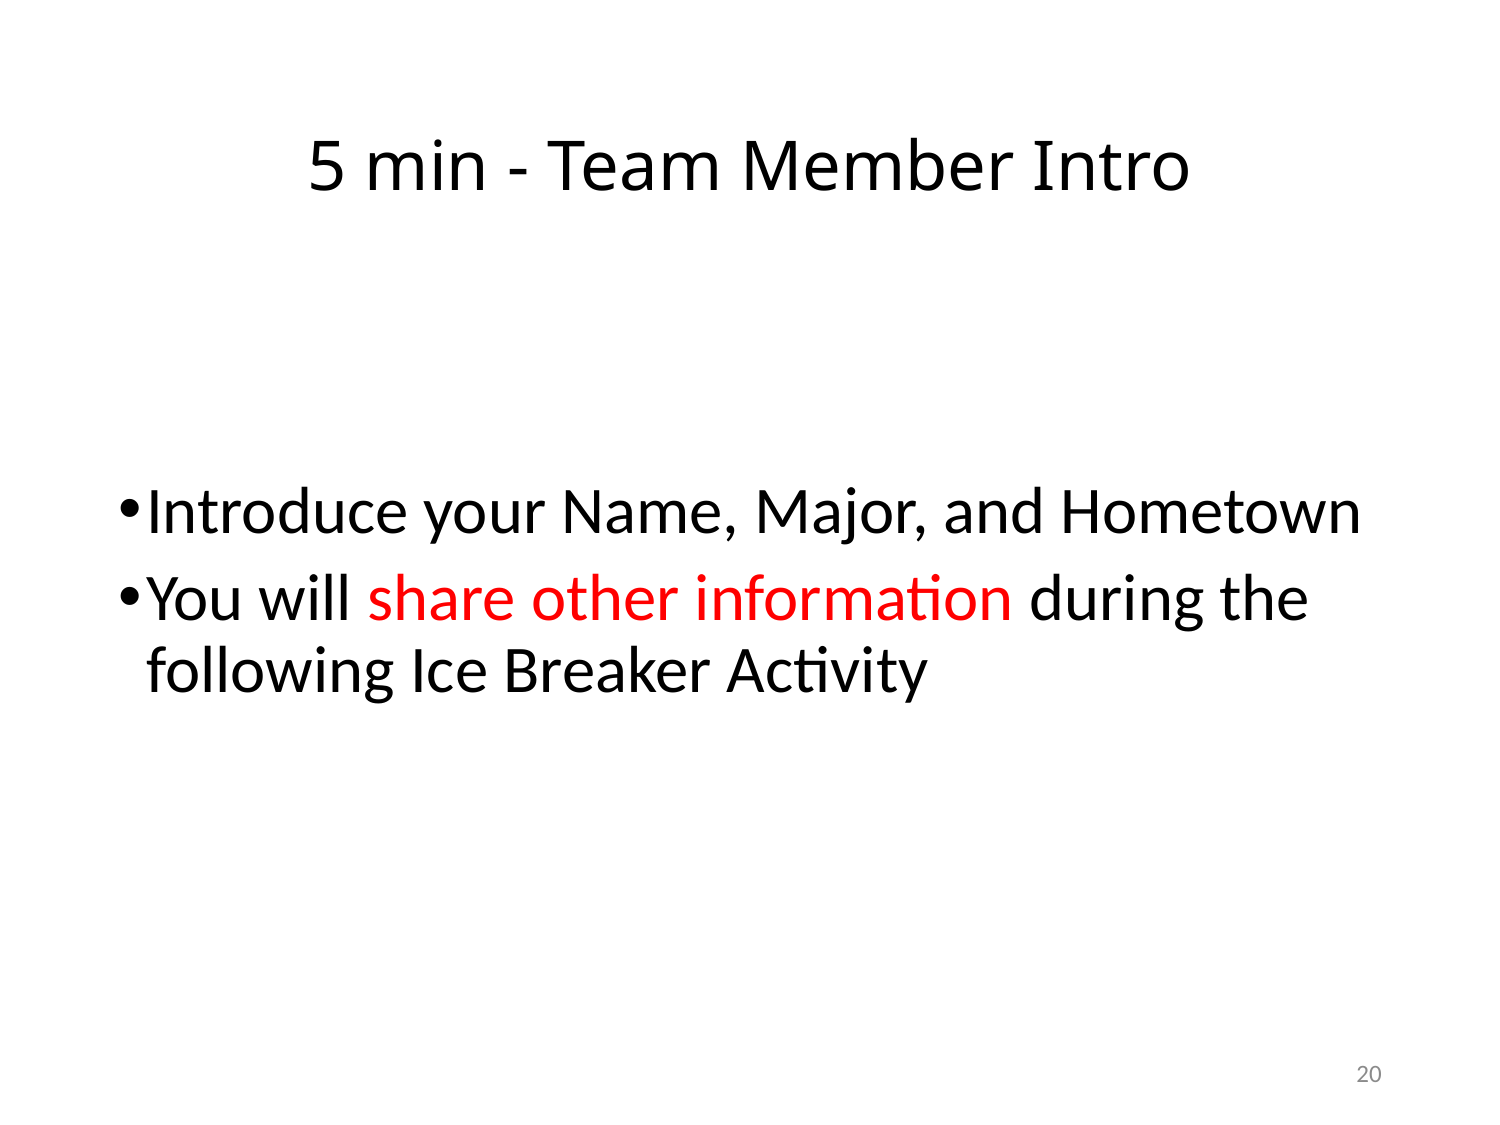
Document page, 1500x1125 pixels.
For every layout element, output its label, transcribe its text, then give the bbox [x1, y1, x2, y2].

list Introduce your Name, Major, and Hometown You will share other information during the following Ice Breaker Activity [103, 299, 1397, 1014]
slide_number 20 [1059, 1042, 1397, 1103]
title 5 min - Team Member Intro [103, 59, 1397, 278]
